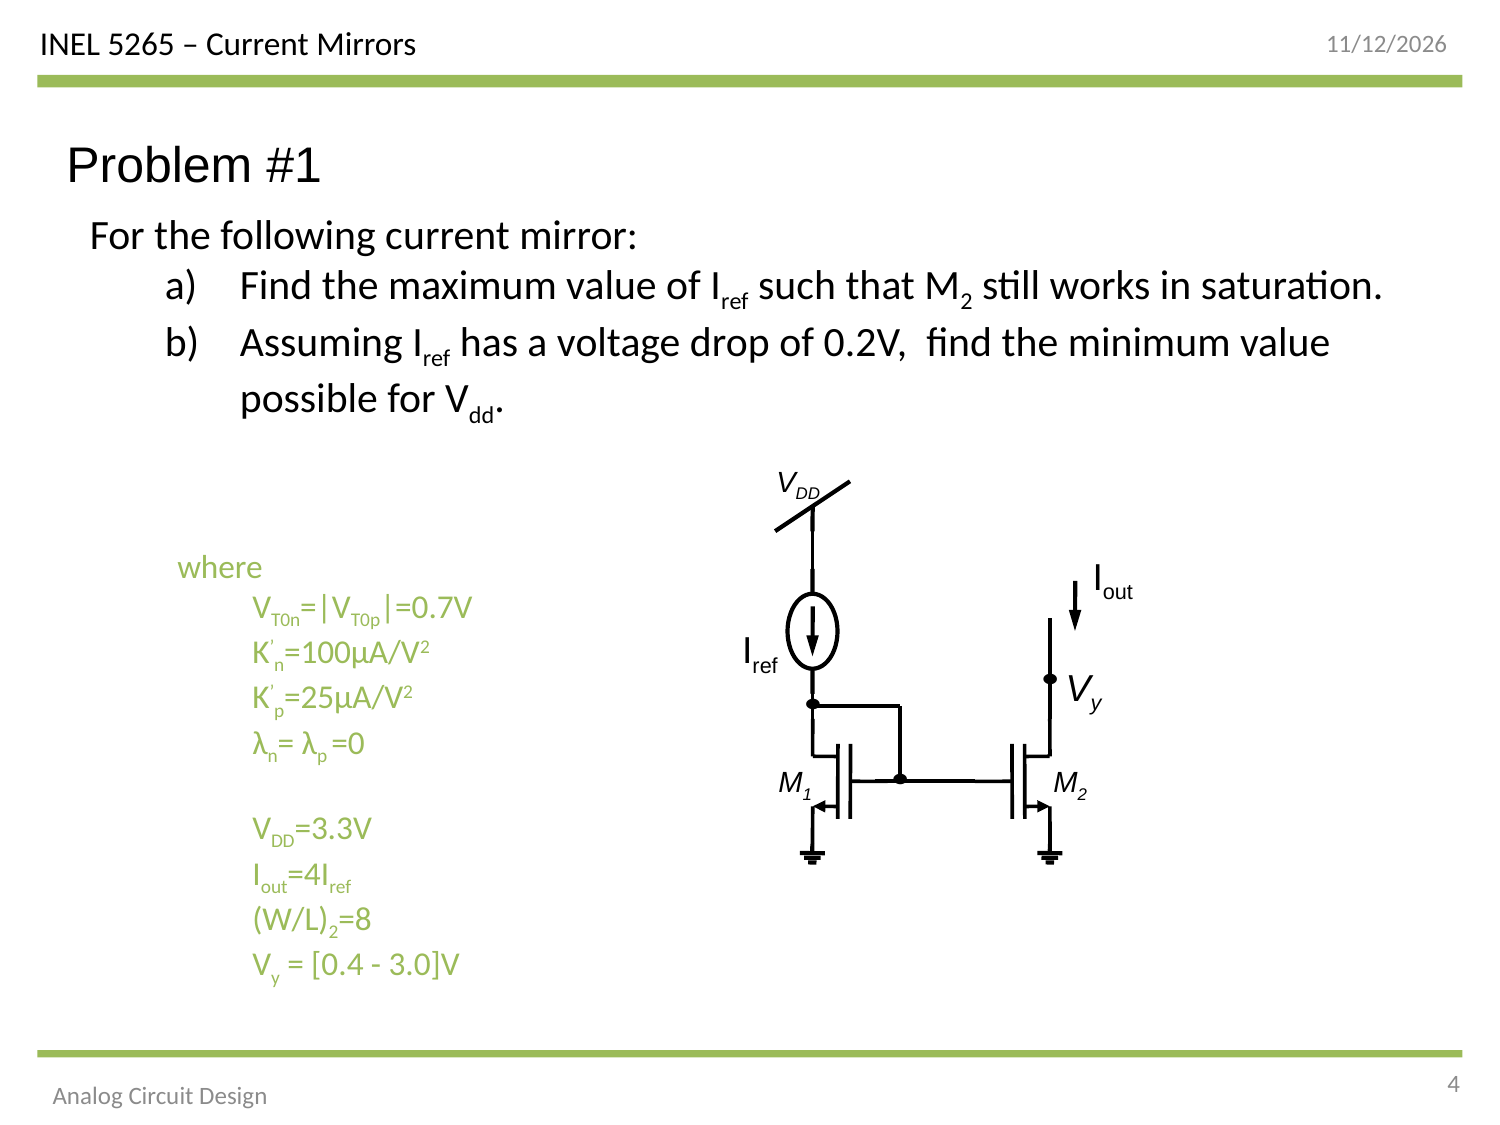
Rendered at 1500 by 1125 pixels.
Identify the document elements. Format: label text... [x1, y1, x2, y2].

text_box Problem #1 [51, 124, 337, 200]
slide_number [1112, 12, 1463, 73]
text_box For the following current mirror: Find the maximum value of Iref such that M2 still works in saturation. Assuming Iref has a voltage drop of 0.2V, find the minimum value possible for Vdd. [74, 200, 1413, 486]
text_box where VT0n=|VT0p|=0.7V K’n=100µA/V2 K’p=25µA/V2 λn= λp =0 VDD=3.3V Iout=4Iref (W/L)2=8 Vy = [0.4 - 3.0]V [162, 537, 588, 996]
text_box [724, 455, 1151, 863]
slide_number 4 [1125, 1052, 1475, 1113]
footer Analog Circuit Design [37, 1065, 300, 1125]
